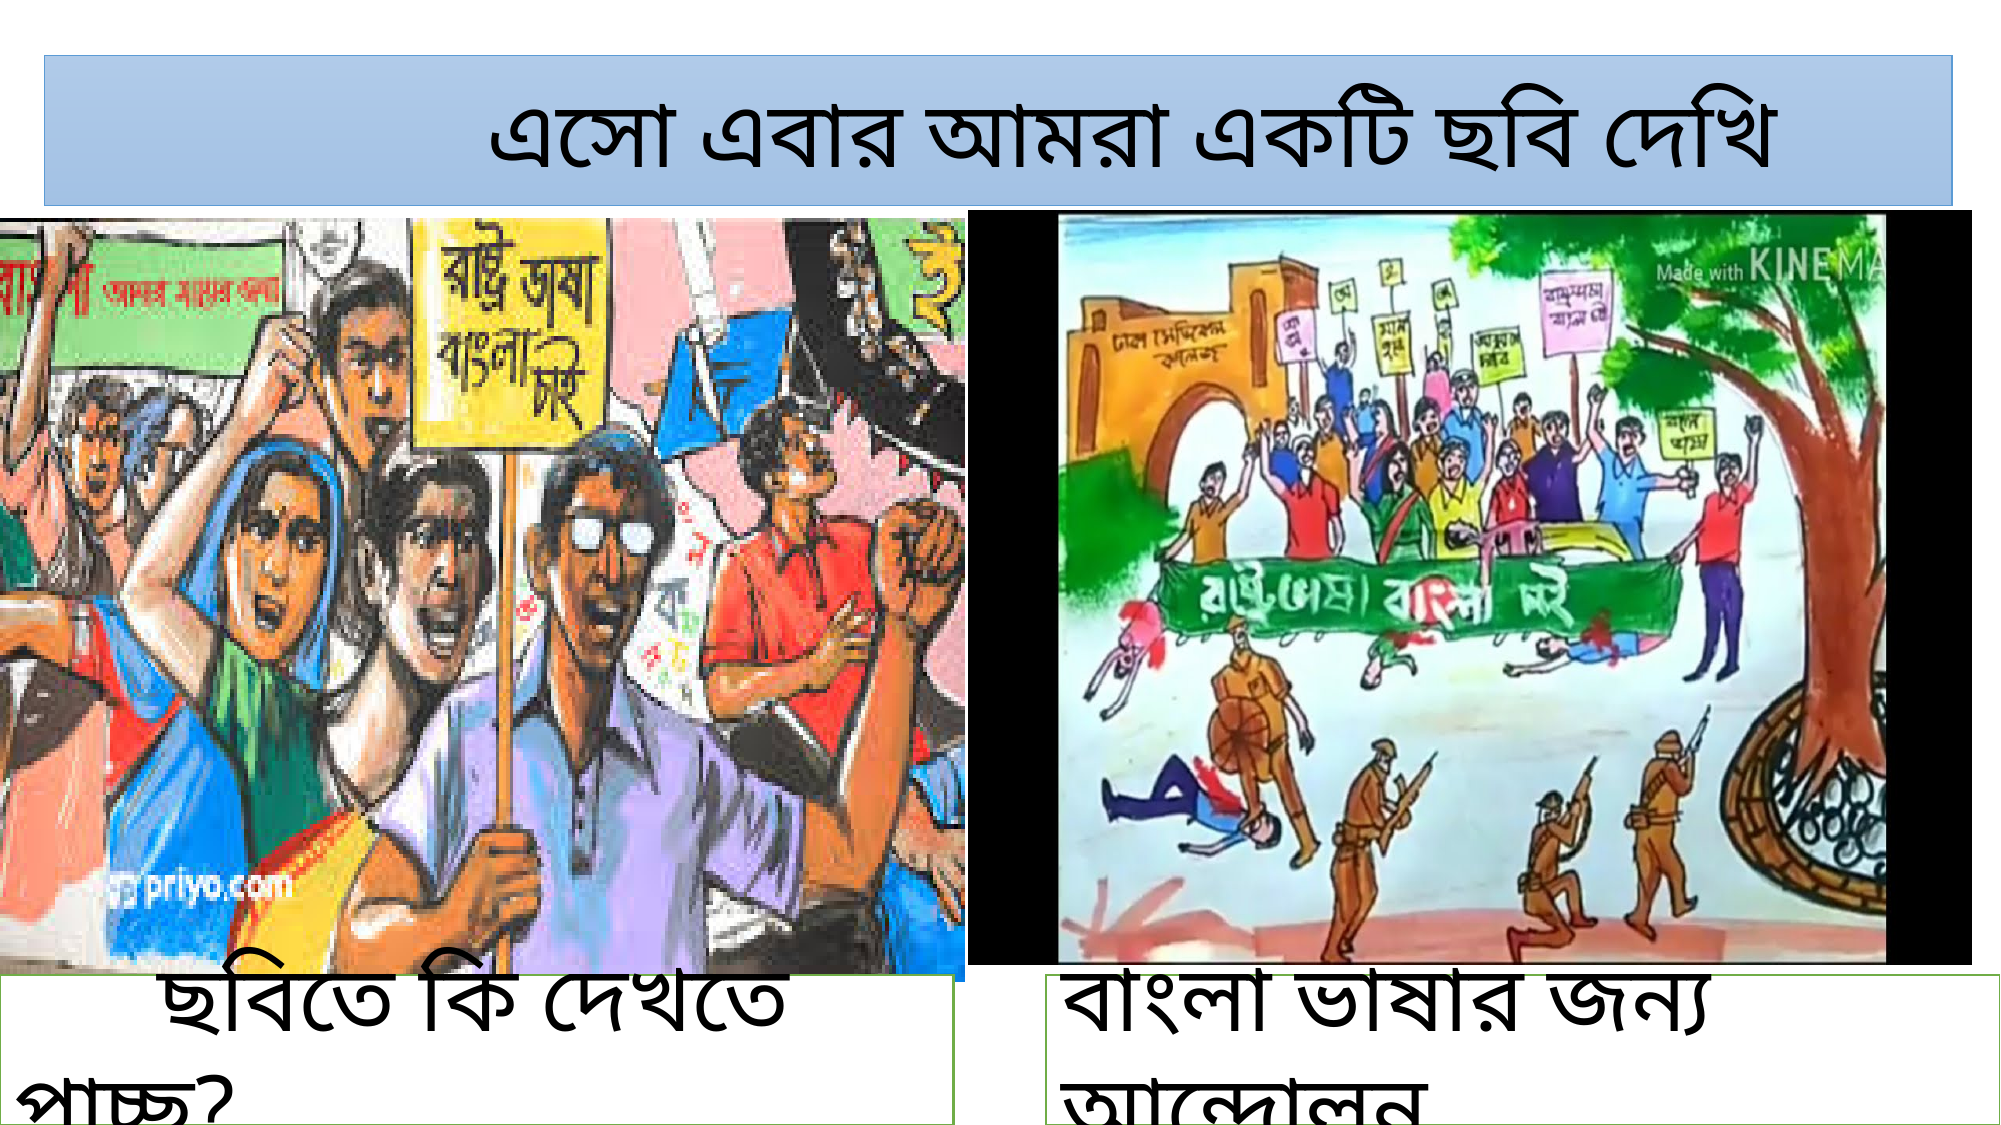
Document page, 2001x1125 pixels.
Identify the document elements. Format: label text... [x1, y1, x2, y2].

picture [0, 218, 965, 982]
text_box ছবিতে কি দেখতে পাচ্ছ? [0, 982, 955, 1125]
picture [968, 210, 1972, 965]
text_box বাংলা ভাষার জন্য আন্দোলন [1045, 974, 2000, 1125]
text_box এসো এবার আমরা একটি ছবি দেখি [44, 55, 1953, 206]
